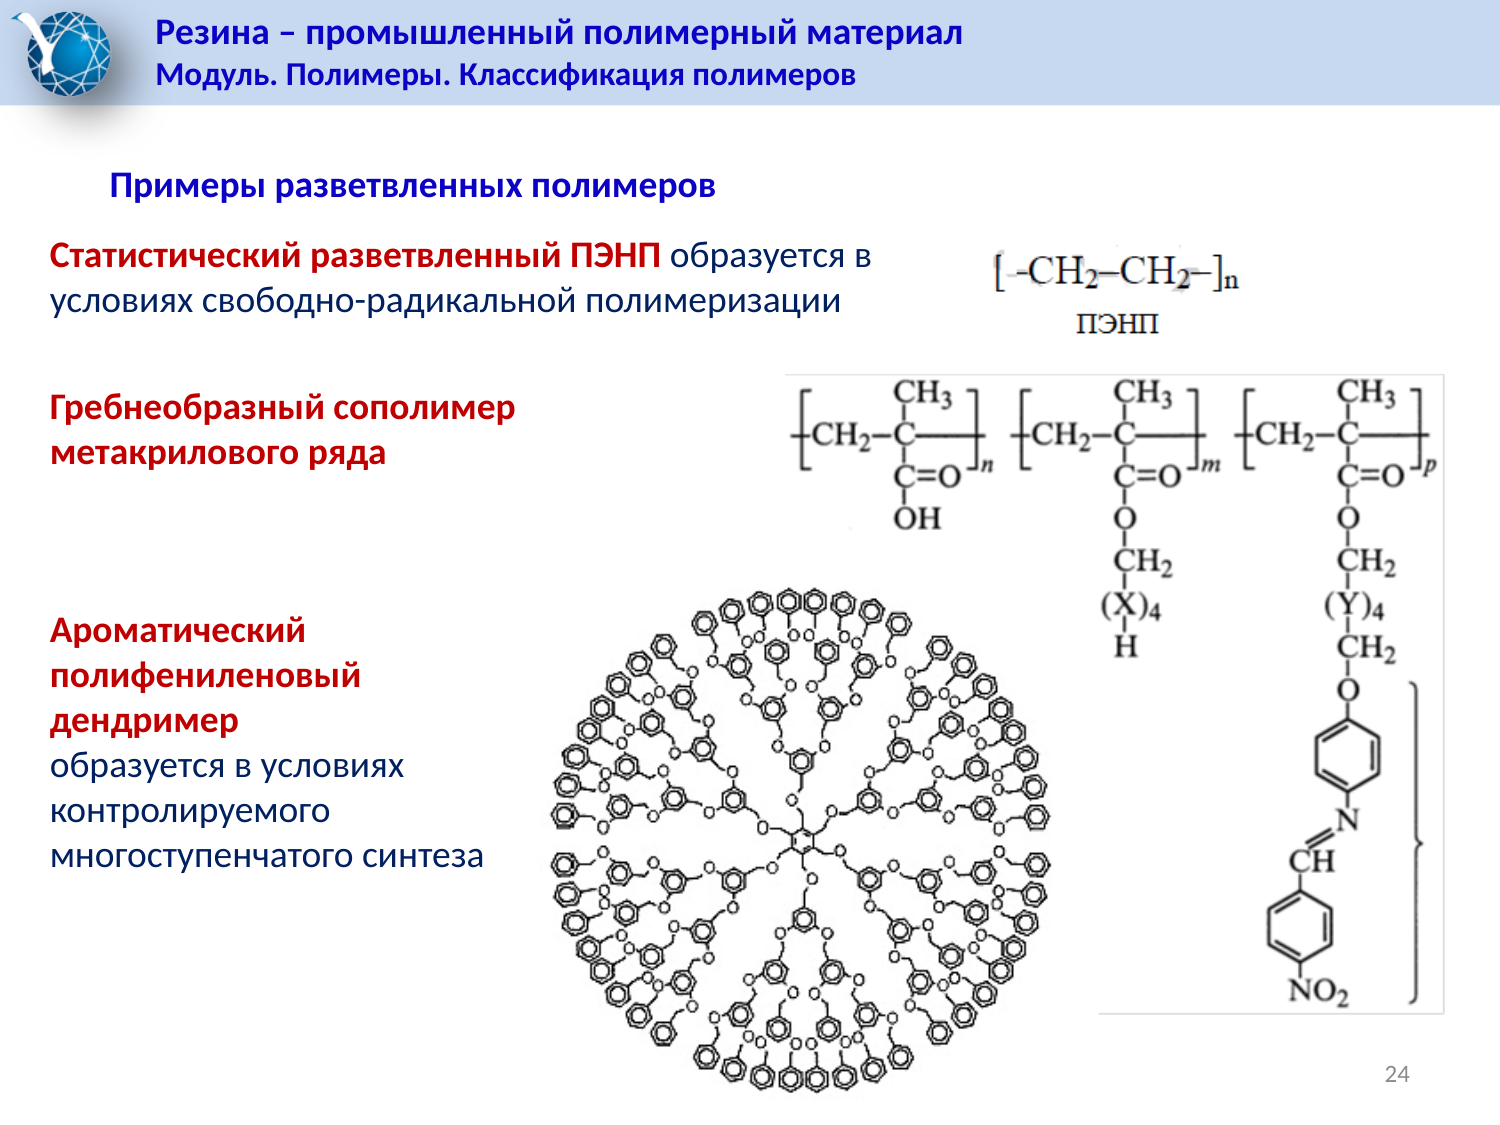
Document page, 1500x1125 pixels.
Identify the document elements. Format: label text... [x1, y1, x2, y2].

text_box Ароматический полифениленовый дендример образуется в условиях контролируемого многоступенчатого синтеза [35, 597, 516, 883]
text_box Гребнеобразный сополимер метакрилового ряда [35, 374, 783, 480]
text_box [0, 0, 1500, 106]
list Примеры разветвленных полимеров [35, 152, 1454, 211]
picture [984, 239, 1241, 341]
slide_number 24 [1104, 1042, 1425, 1103]
picture [538, 374, 1445, 1108]
text_box Статистический разветвленный ПЭНП образуется в условиях свободно-радикальной полимеризации [35, 222, 950, 328]
